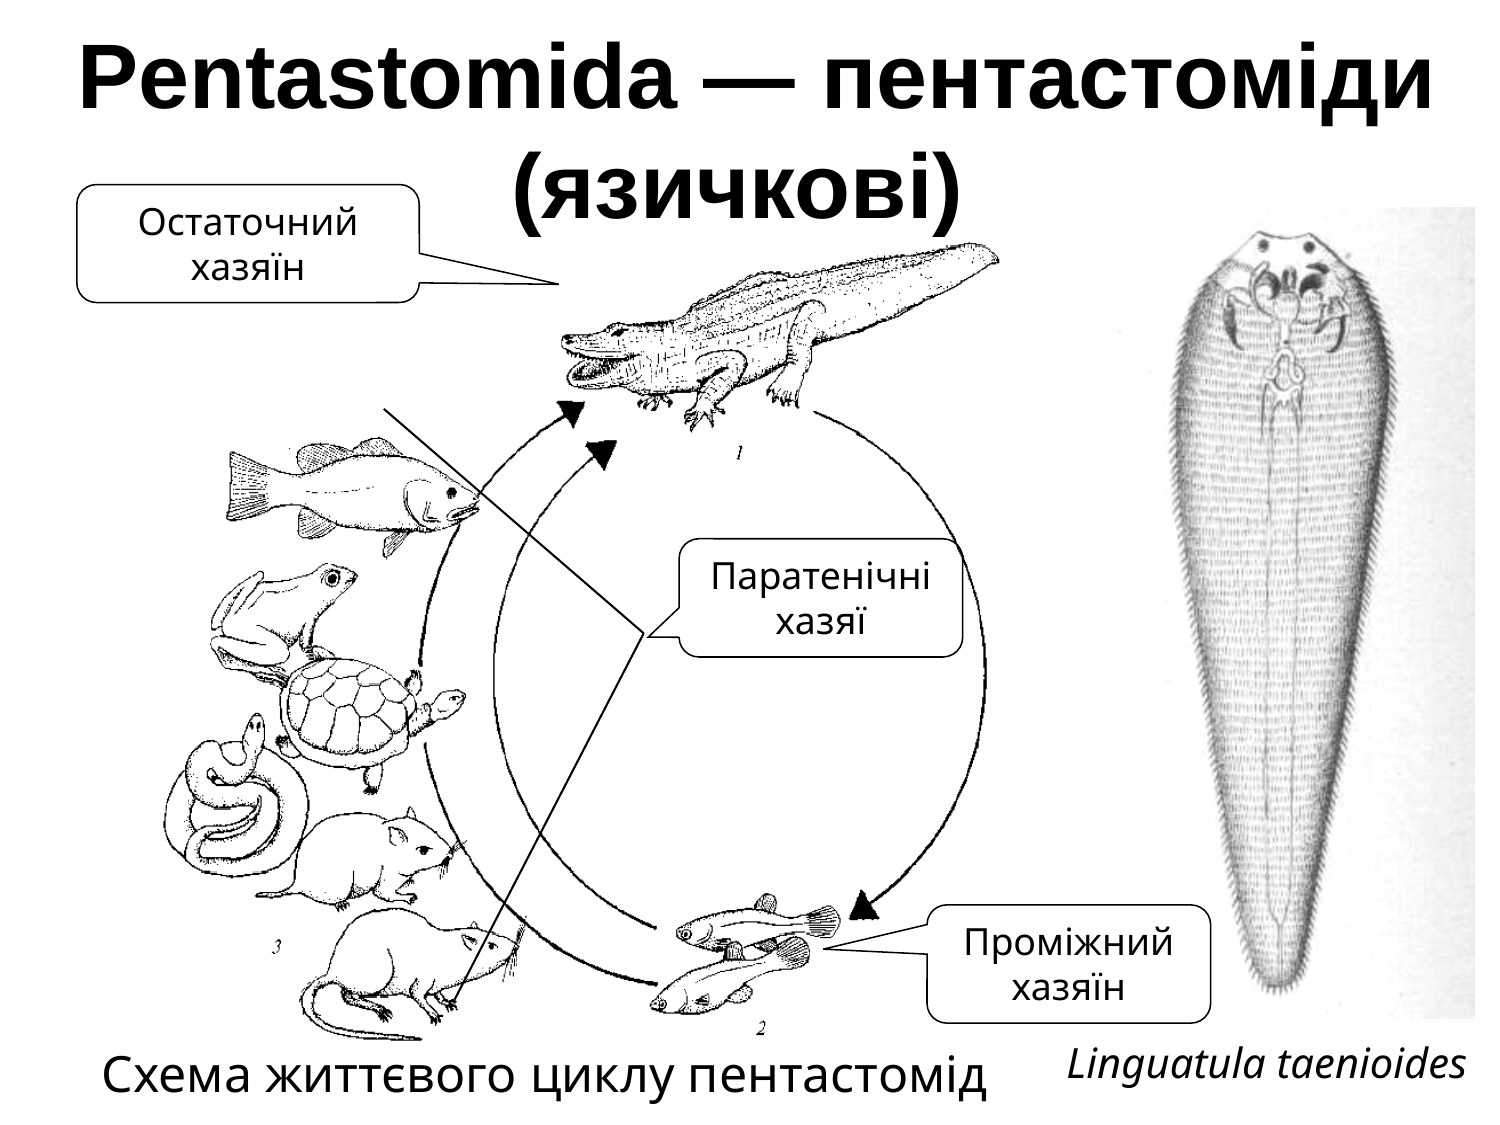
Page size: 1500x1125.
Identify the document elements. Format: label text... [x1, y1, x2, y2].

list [76, 184, 1046, 1059]
text_box Проміжний хазяїн [1049, 904, 1093, 1024]
title Pentastomida — пентастоміди (язичкові) [0, 45, 1500, 208]
picture [1096, 207, 1475, 1019]
text_box Linguatula taenioides [1051, 1029, 1483, 1095]
text_box Схема життєвого циклу пентастомід [86, 1067, 1003, 1110]
